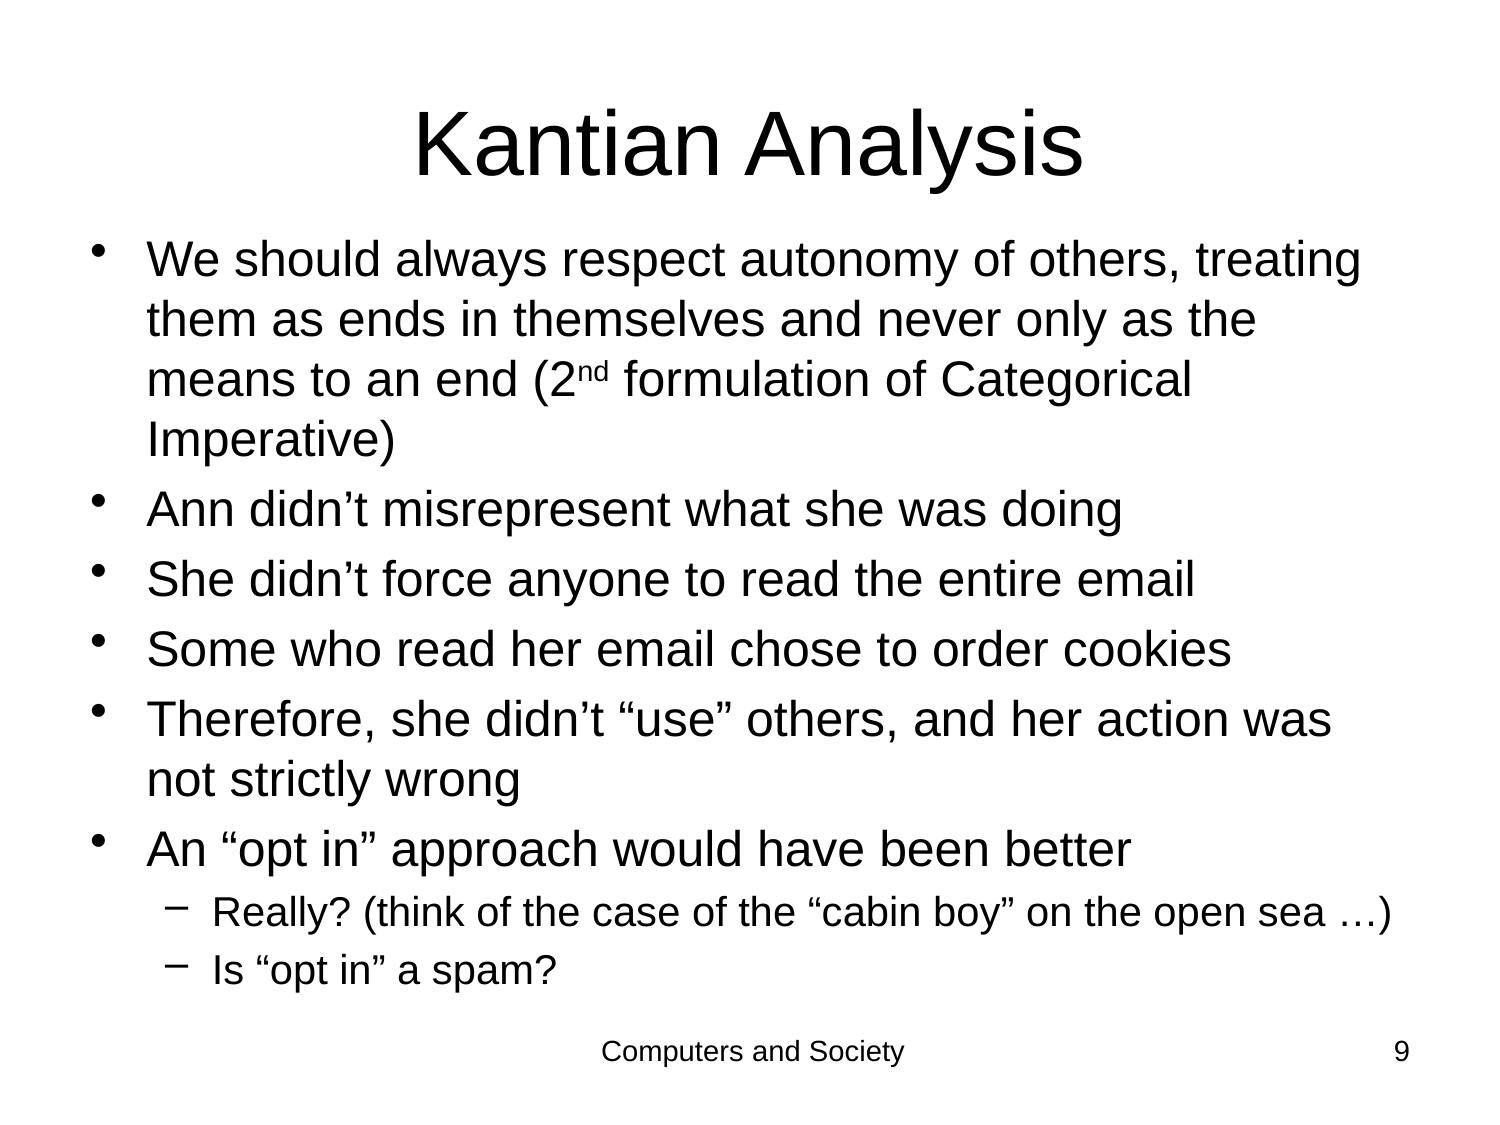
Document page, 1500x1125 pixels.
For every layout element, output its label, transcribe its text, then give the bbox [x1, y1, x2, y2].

list We should always respect autonomy of others, treating them as ends in themselves and never only as the means to an end (2nd formulation of Categorical Imperative) Ann didn’t misrepresent what she was doing She didn’t force anyone to read the entire email Some who read her email chose to order cookies Therefore, she didn’t “use” others, and her action was not strictly wrong An “opt in” approach would have been better Really? (think of the case of the “cabin boy” on the open sea …) Is “opt in” a spam? [74, 218, 1426, 962]
title Kantian Analysis [74, 44, 1426, 218]
slide_number 9 [1074, 1024, 1426, 1103]
footer Computers and Society [440, 1024, 1067, 1103]
